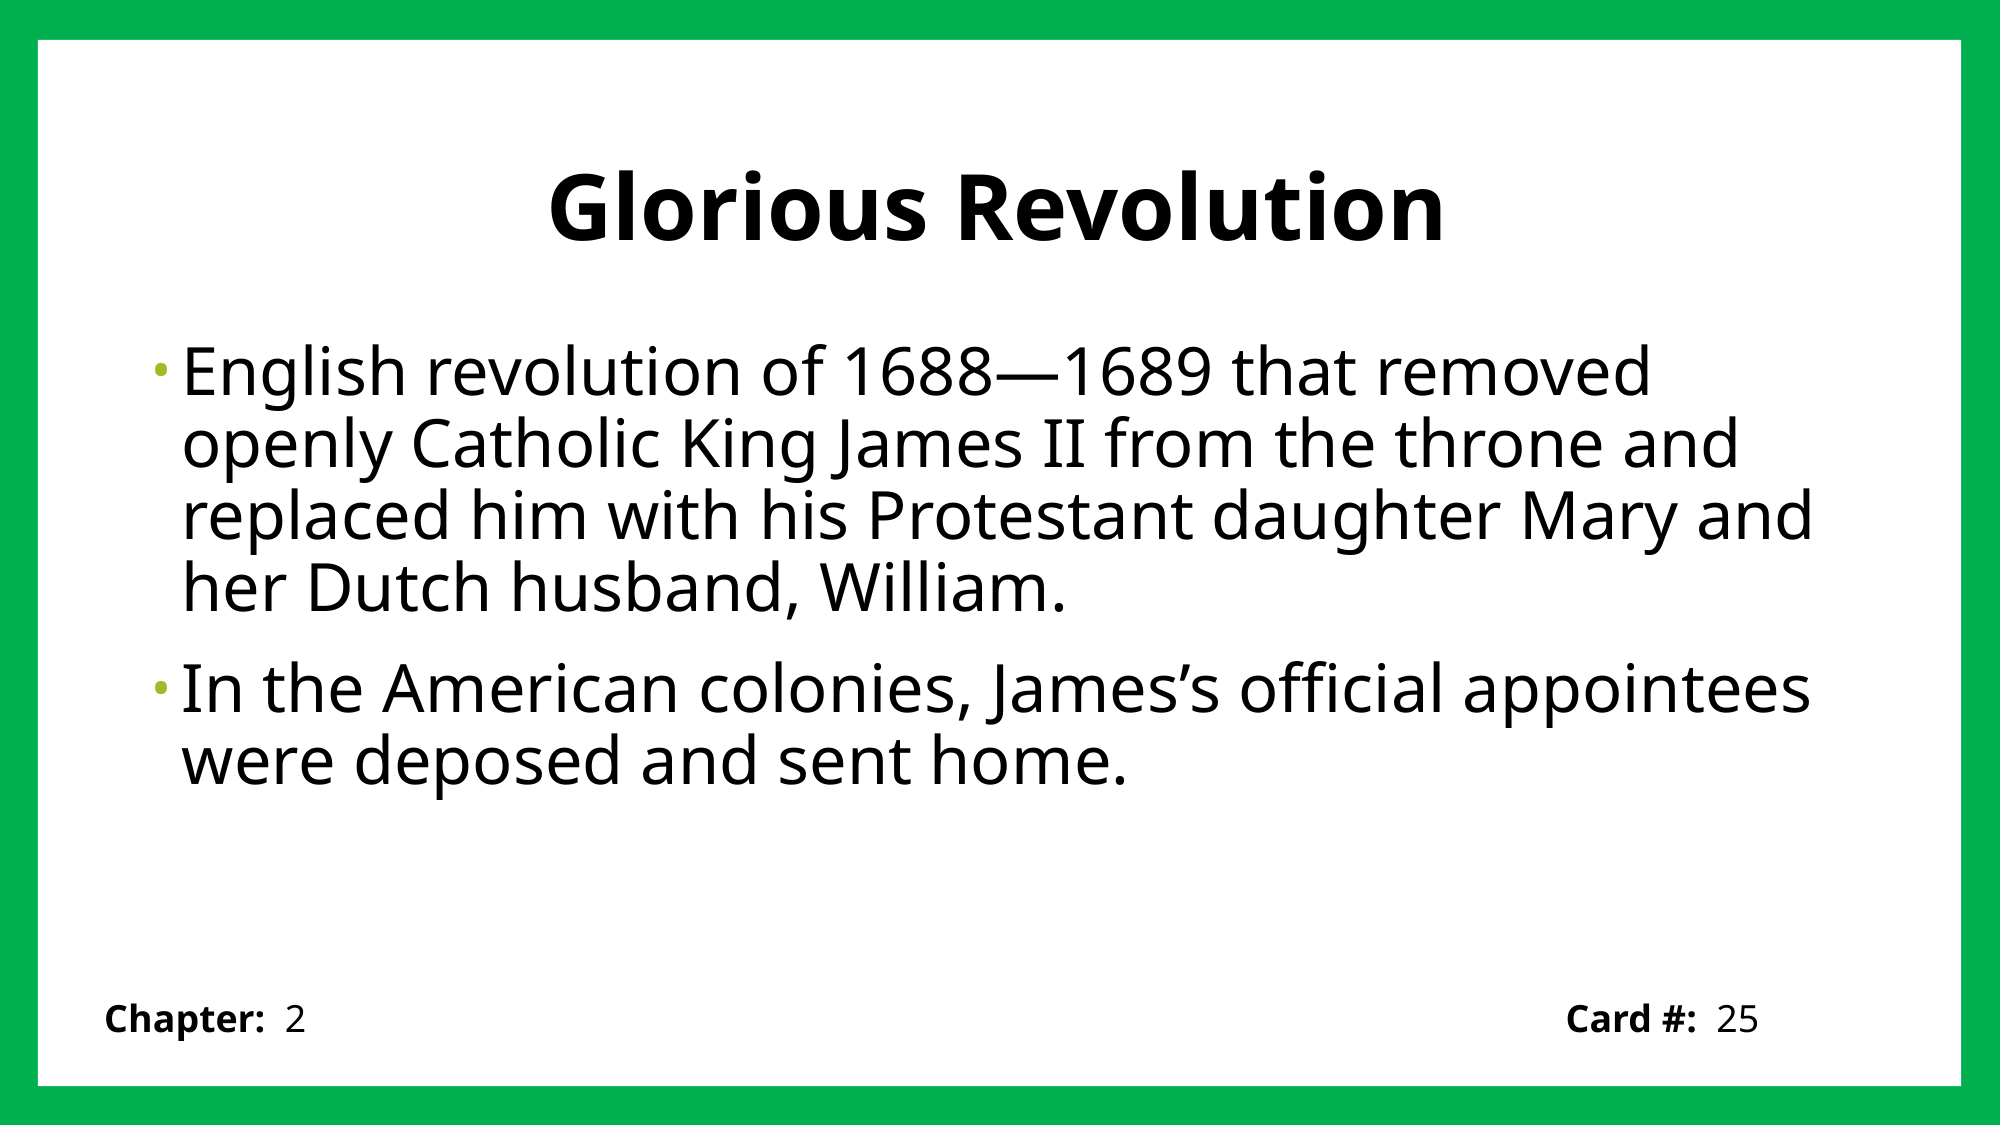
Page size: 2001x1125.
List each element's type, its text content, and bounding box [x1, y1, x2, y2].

text_box Card #: 25 [1550, 987, 1913, 1047]
list English revolution of 1688—1689 that removed openly Catholic King James II from the throne and replaced him with his Protestant daughter Mary and her Dutch husband, William. In the American colonies, James’s official appointees were deposed and sent home. [129, 329, 1886, 926]
text_box Chapter: 2 [89, 987, 605, 1048]
title Glorious Revolution [187, 99, 1808, 323]
